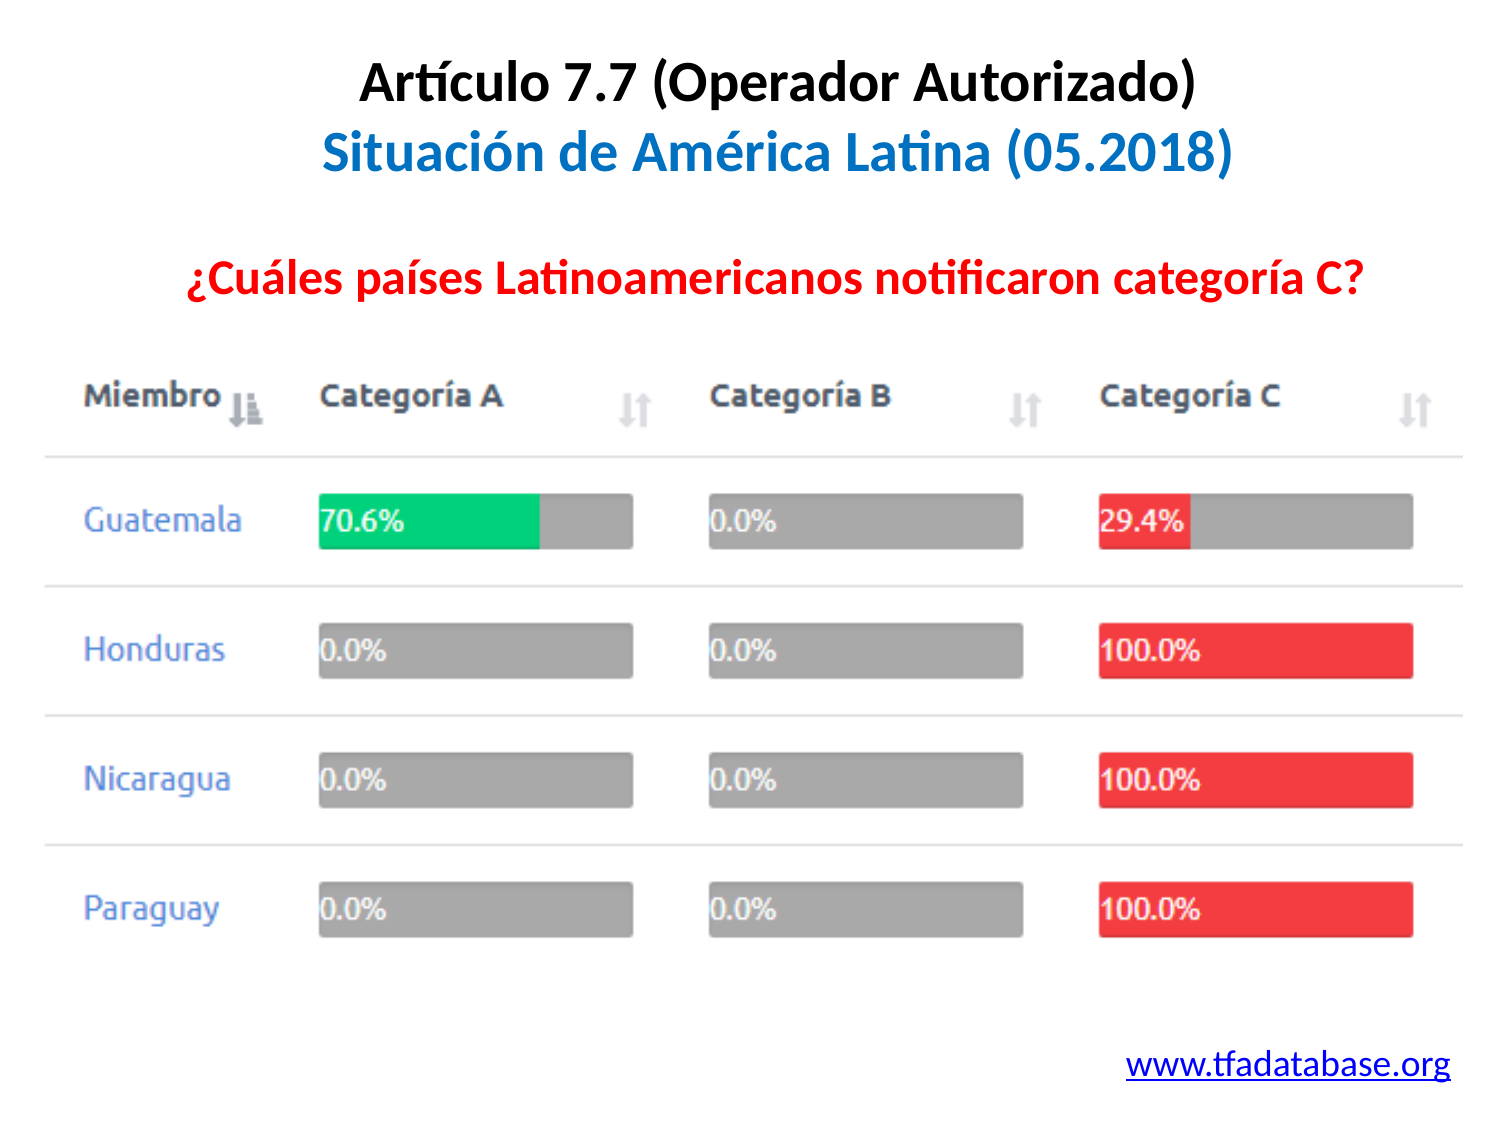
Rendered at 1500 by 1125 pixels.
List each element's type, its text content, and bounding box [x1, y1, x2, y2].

text_box Artículo 7.7 (Operador Autorizado) Situación de América Latina (05.2018) [307, 35, 1250, 260]
text_box www.tfadatabase.org [778, 1031, 1467, 1125]
text_box ¿Cuáles países Latinoamericanos notificaron categoría C? [170, 237, 1382, 313]
picture [12, 317, 1463, 1014]
